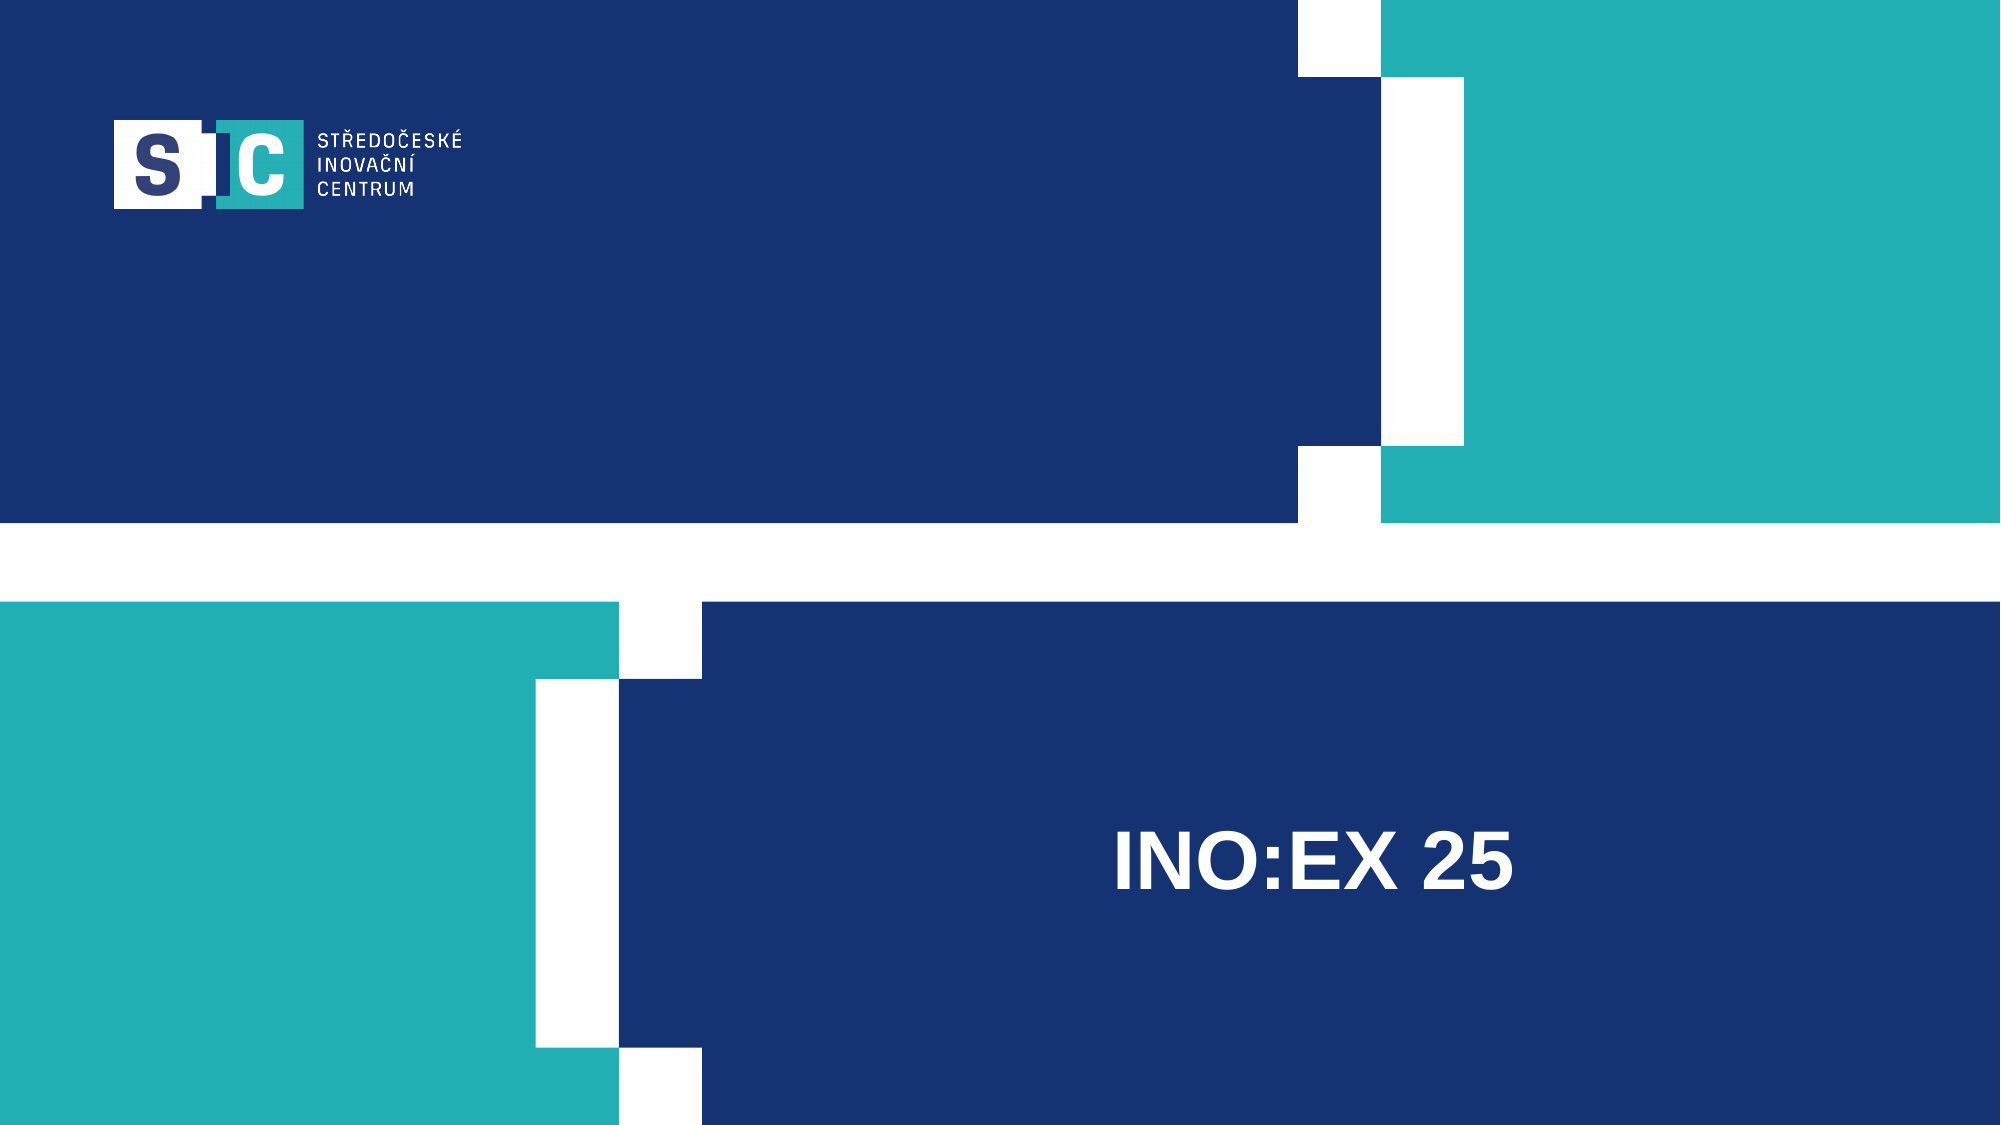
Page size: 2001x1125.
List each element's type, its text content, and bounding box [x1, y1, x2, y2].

picture [114, 119, 462, 209]
title INO:EX 25 [763, 721, 1886, 1004]
